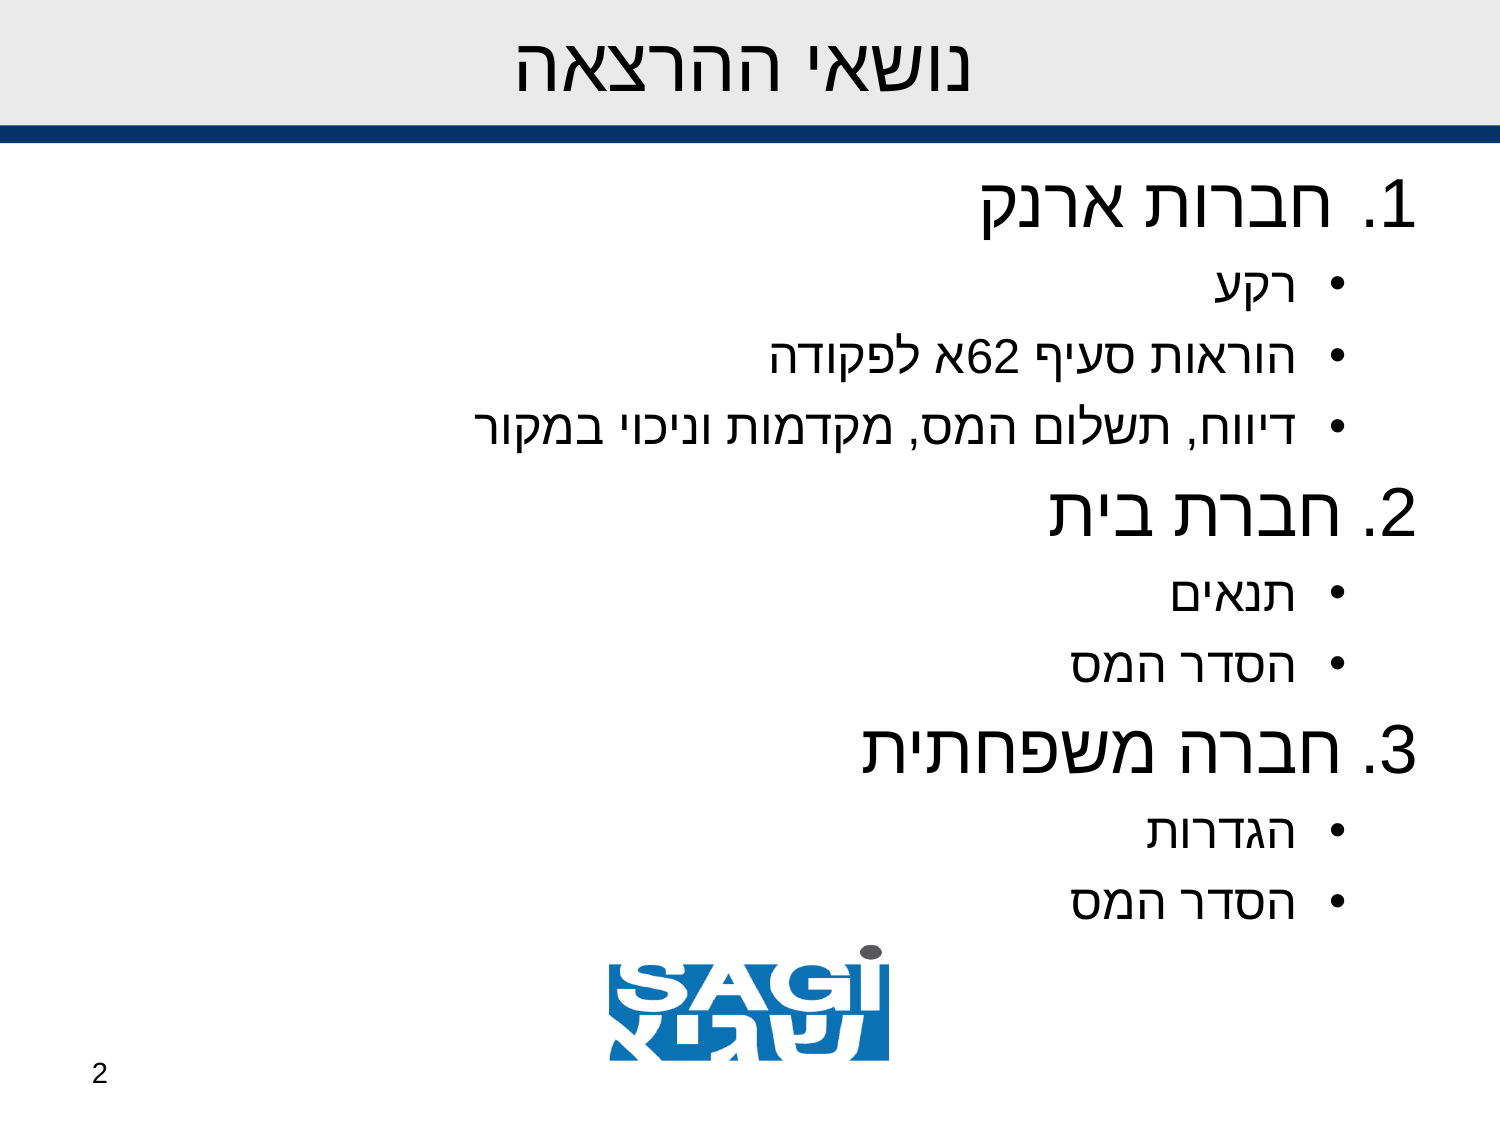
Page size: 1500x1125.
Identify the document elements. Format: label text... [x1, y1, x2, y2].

list חברות ארנק רקע הוראות סעיף 62א לפקודה דיווח, תשלום המס, מקדמות וניכוי במקור חברת בית תנאים הסדר המס חברה משפחתית הגדרות הסדר המס [82, 150, 1433, 941]
text_box נושאי ההרצאה [100, 19, 1388, 115]
slide_number 2 [76, 1046, 428, 1125]
picture [596, 941, 904, 1063]
